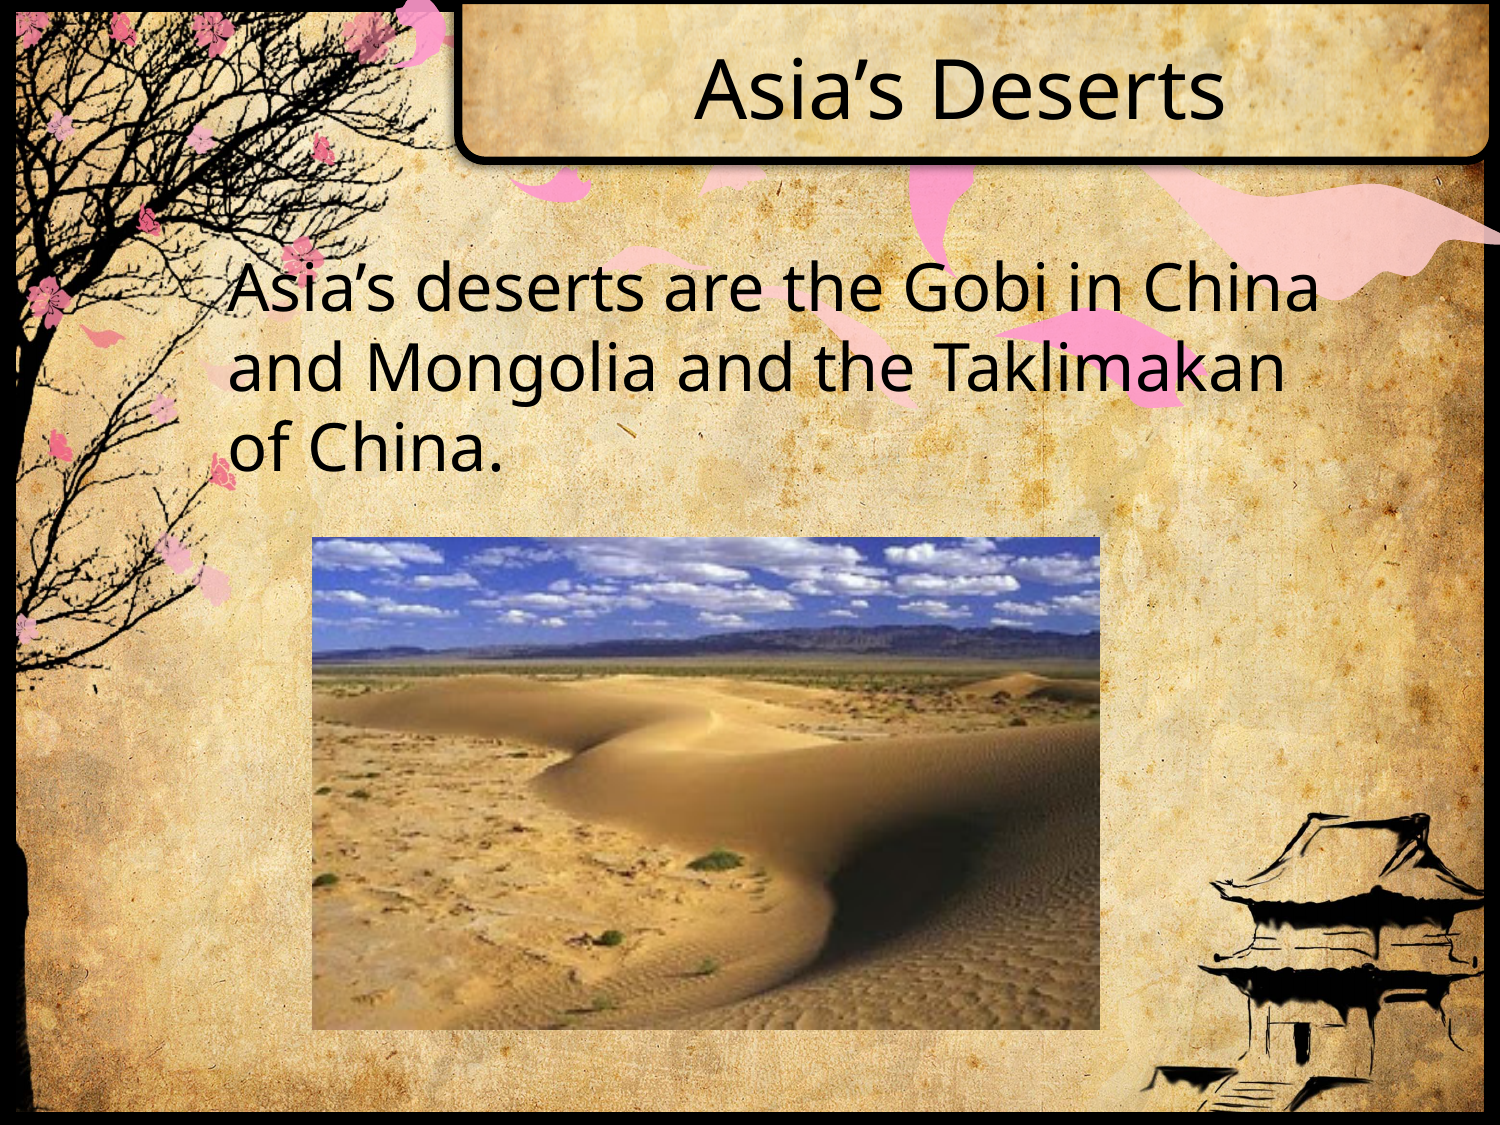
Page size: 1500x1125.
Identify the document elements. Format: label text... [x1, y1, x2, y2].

picture [463, 5, 1489, 156]
picture [16, 12, 1484, 1112]
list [312, 537, 1101, 1030]
picture [1183, 161, 1484, 224]
text_box Asia’s deserts are the Gobi in China and Mongolia and the Taklimakan of China. [212, 237, 1363, 493]
title Asia’s Deserts [450, 22, 1450, 150]
picture [944, 165, 1209, 237]
